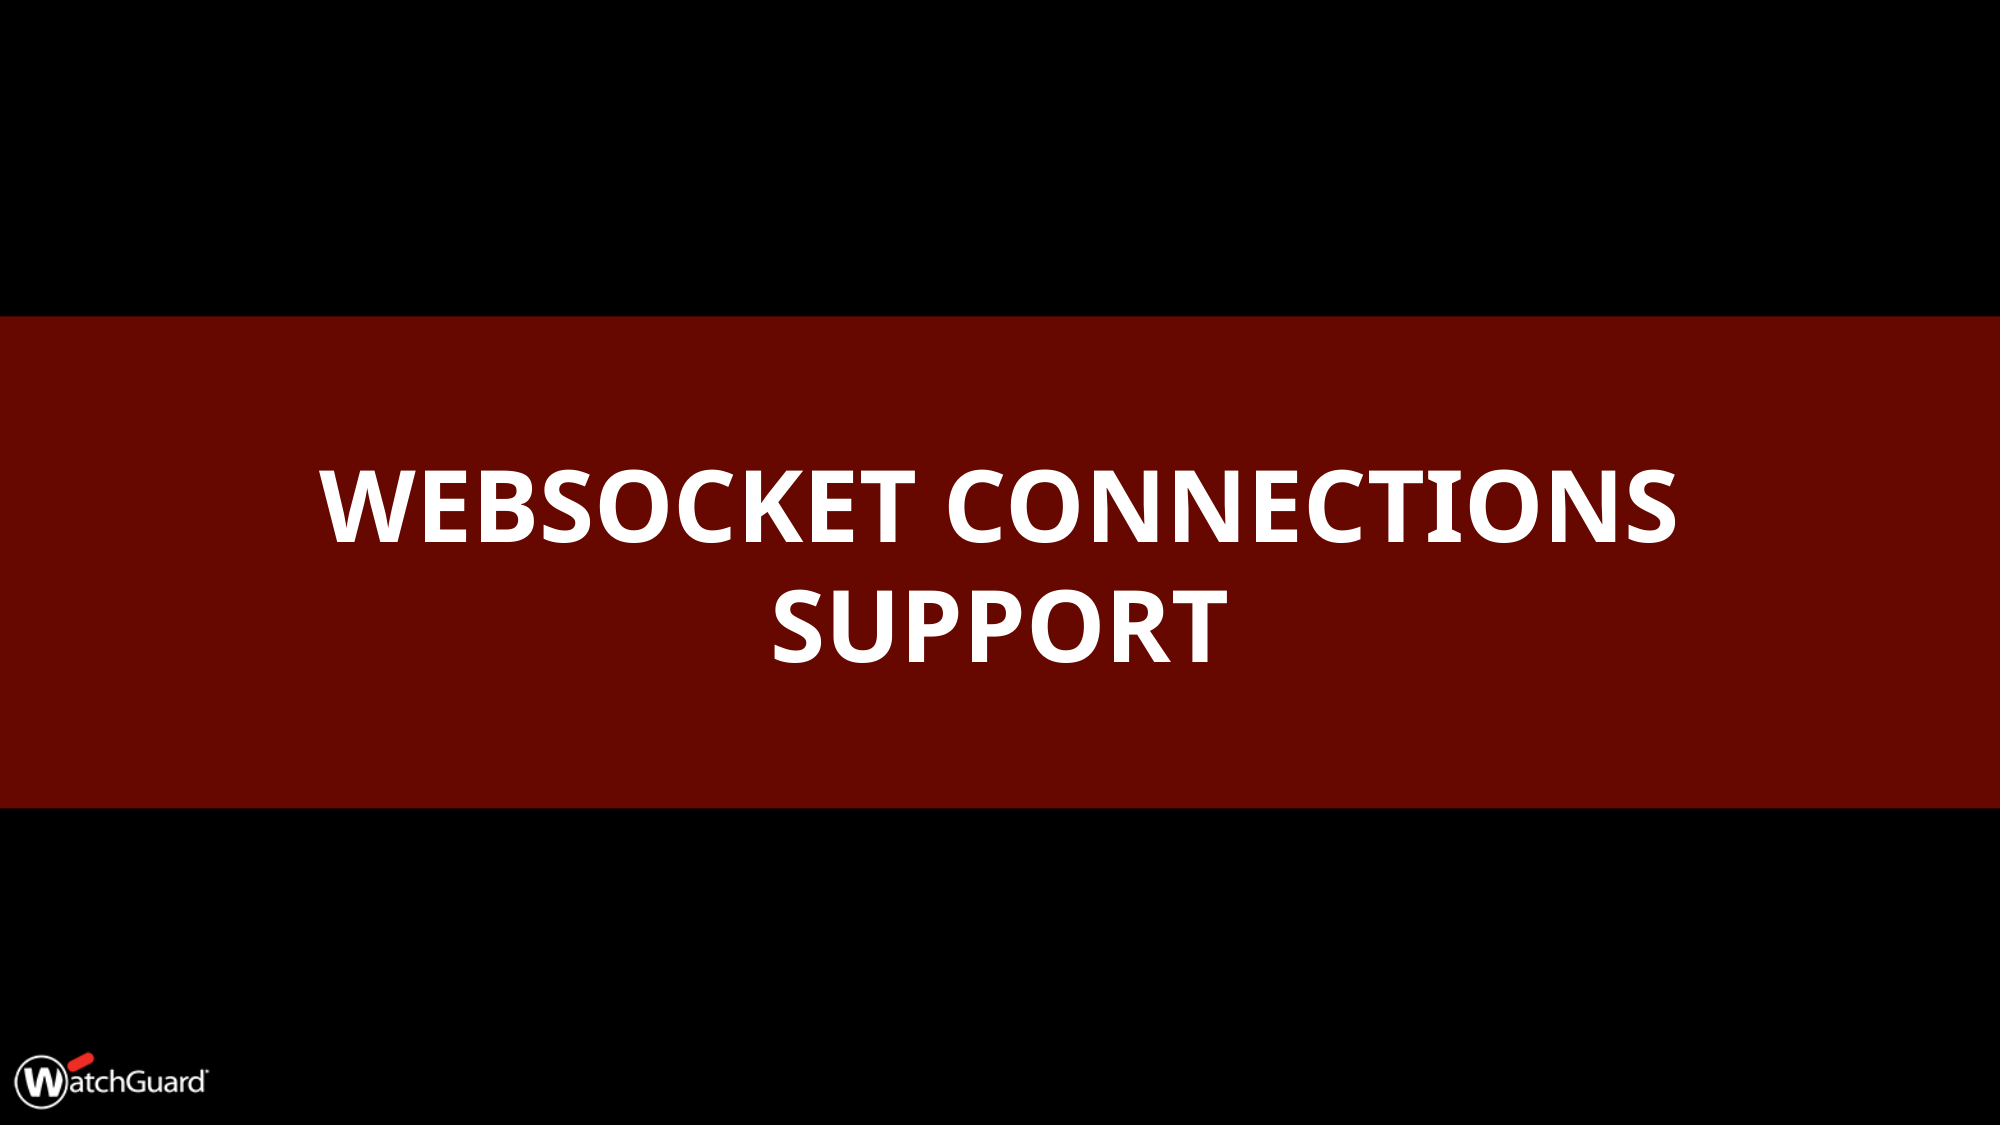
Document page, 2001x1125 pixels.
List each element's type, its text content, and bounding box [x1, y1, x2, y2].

picture [5, 1043, 216, 1119]
title WebSocket Connections Support [110, 433, 1890, 692]
